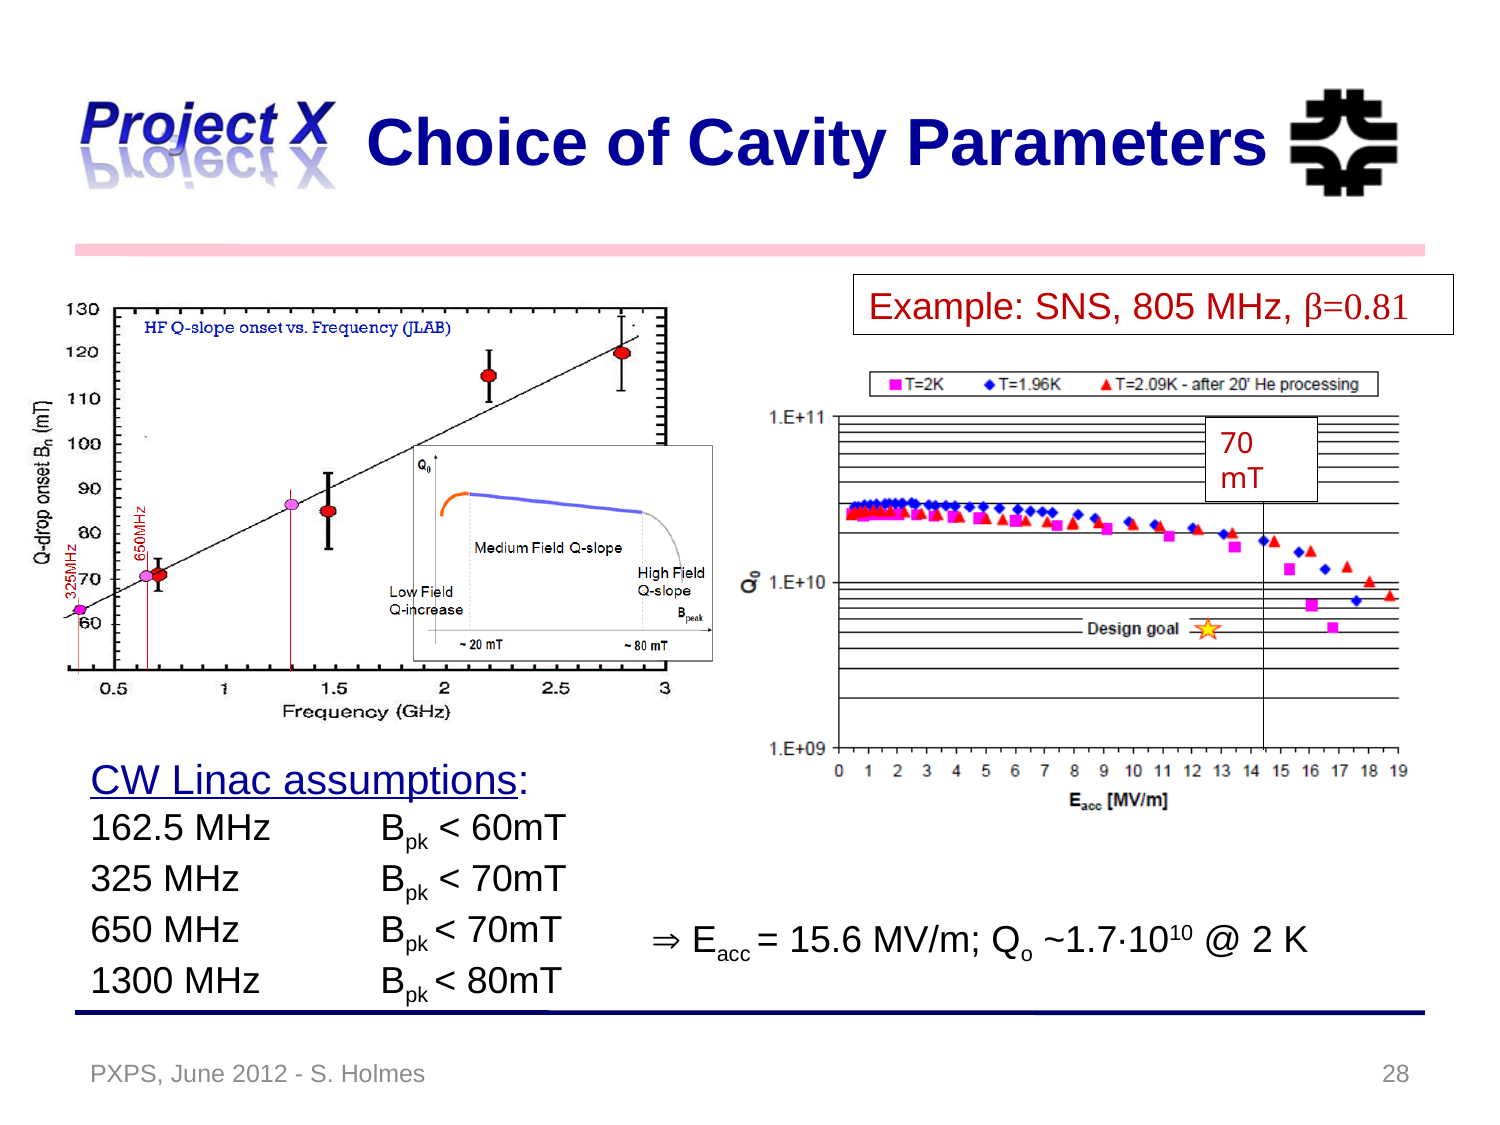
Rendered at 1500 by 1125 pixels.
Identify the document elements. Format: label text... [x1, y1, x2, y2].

picture [16, 293, 716, 726]
picture [75, 99, 338, 194]
picture [737, 361, 1414, 813]
footer PXPS, June 2012 - S. Holmes [75, 1042, 767, 1103]
text_box  Eacc = 15.6 MV/m; Qo ~1.7∙1010 @ 2 K [676, 907, 1397, 974]
text_box Example: SNS, 805 MHz, β=0.81 [853, 274, 1454, 335]
title Choice of Cavity Parameters [350, 45, 1286, 233]
picture [1287, 87, 1400, 200]
text_box CW Linac assumptions: 162.5 MHz Bpk < 60mT 325 MHz Bpk < 70mT 650 MHz Bpk < 70mT 1300 MHz Bpk < 80mT [75, 745, 676, 1015]
slide_number 28 [1074, 1042, 1425, 1103]
